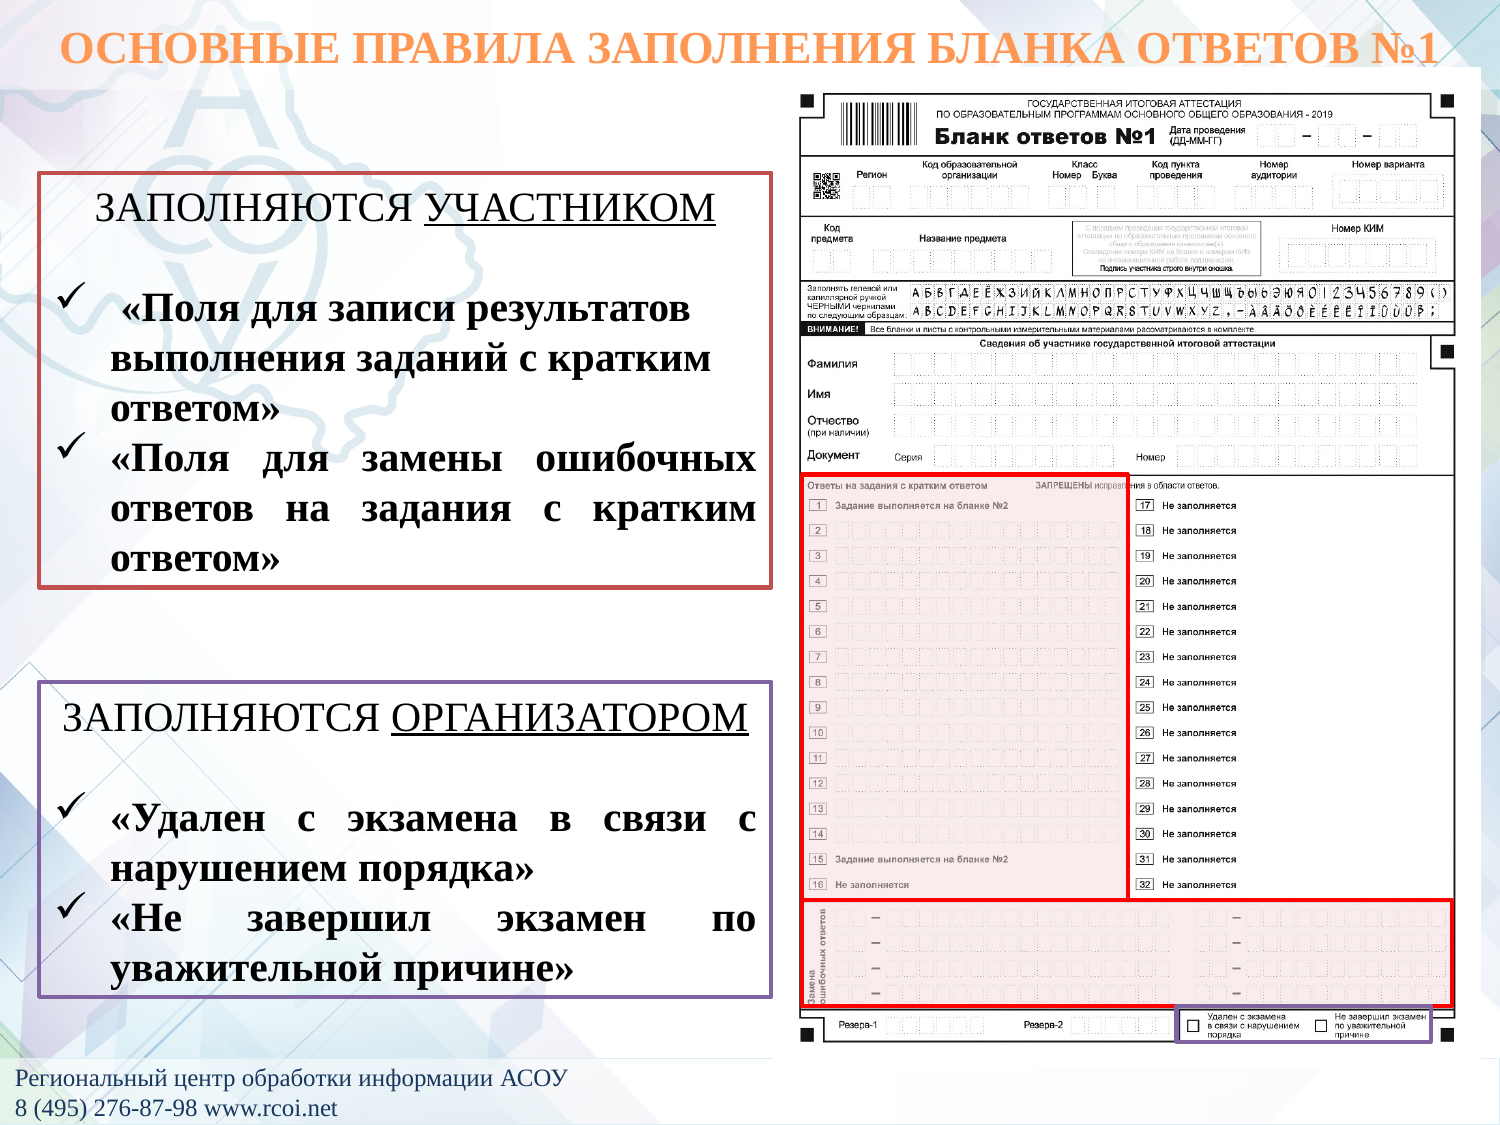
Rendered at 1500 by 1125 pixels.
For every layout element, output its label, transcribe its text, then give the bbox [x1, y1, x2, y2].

picture [0, 67, 1500, 1068]
text_box ЗАПОЛНЯЮТСЯ ОРГАНИЗАТОРОМ «Удален с экзамена в связи с нарушением порядка» «Не завершил экзамен по уважительной причине» [37, 680, 768, 999]
text_box ЗАПОЛНЯЮТСЯ УЧАСТНИКОМ «Поля для записи результатов выполнения заданий с кратким ответом» «Поля для замены ошибочных ответов на задания с кратким ответом» [37, 171, 768, 590]
text_box ОСНОВНЫЕ ПРАВИЛА ЗАПОЛНЕНИЯ БЛАНКА ОТВЕТОВ №1 [0, 0, 1500, 90]
